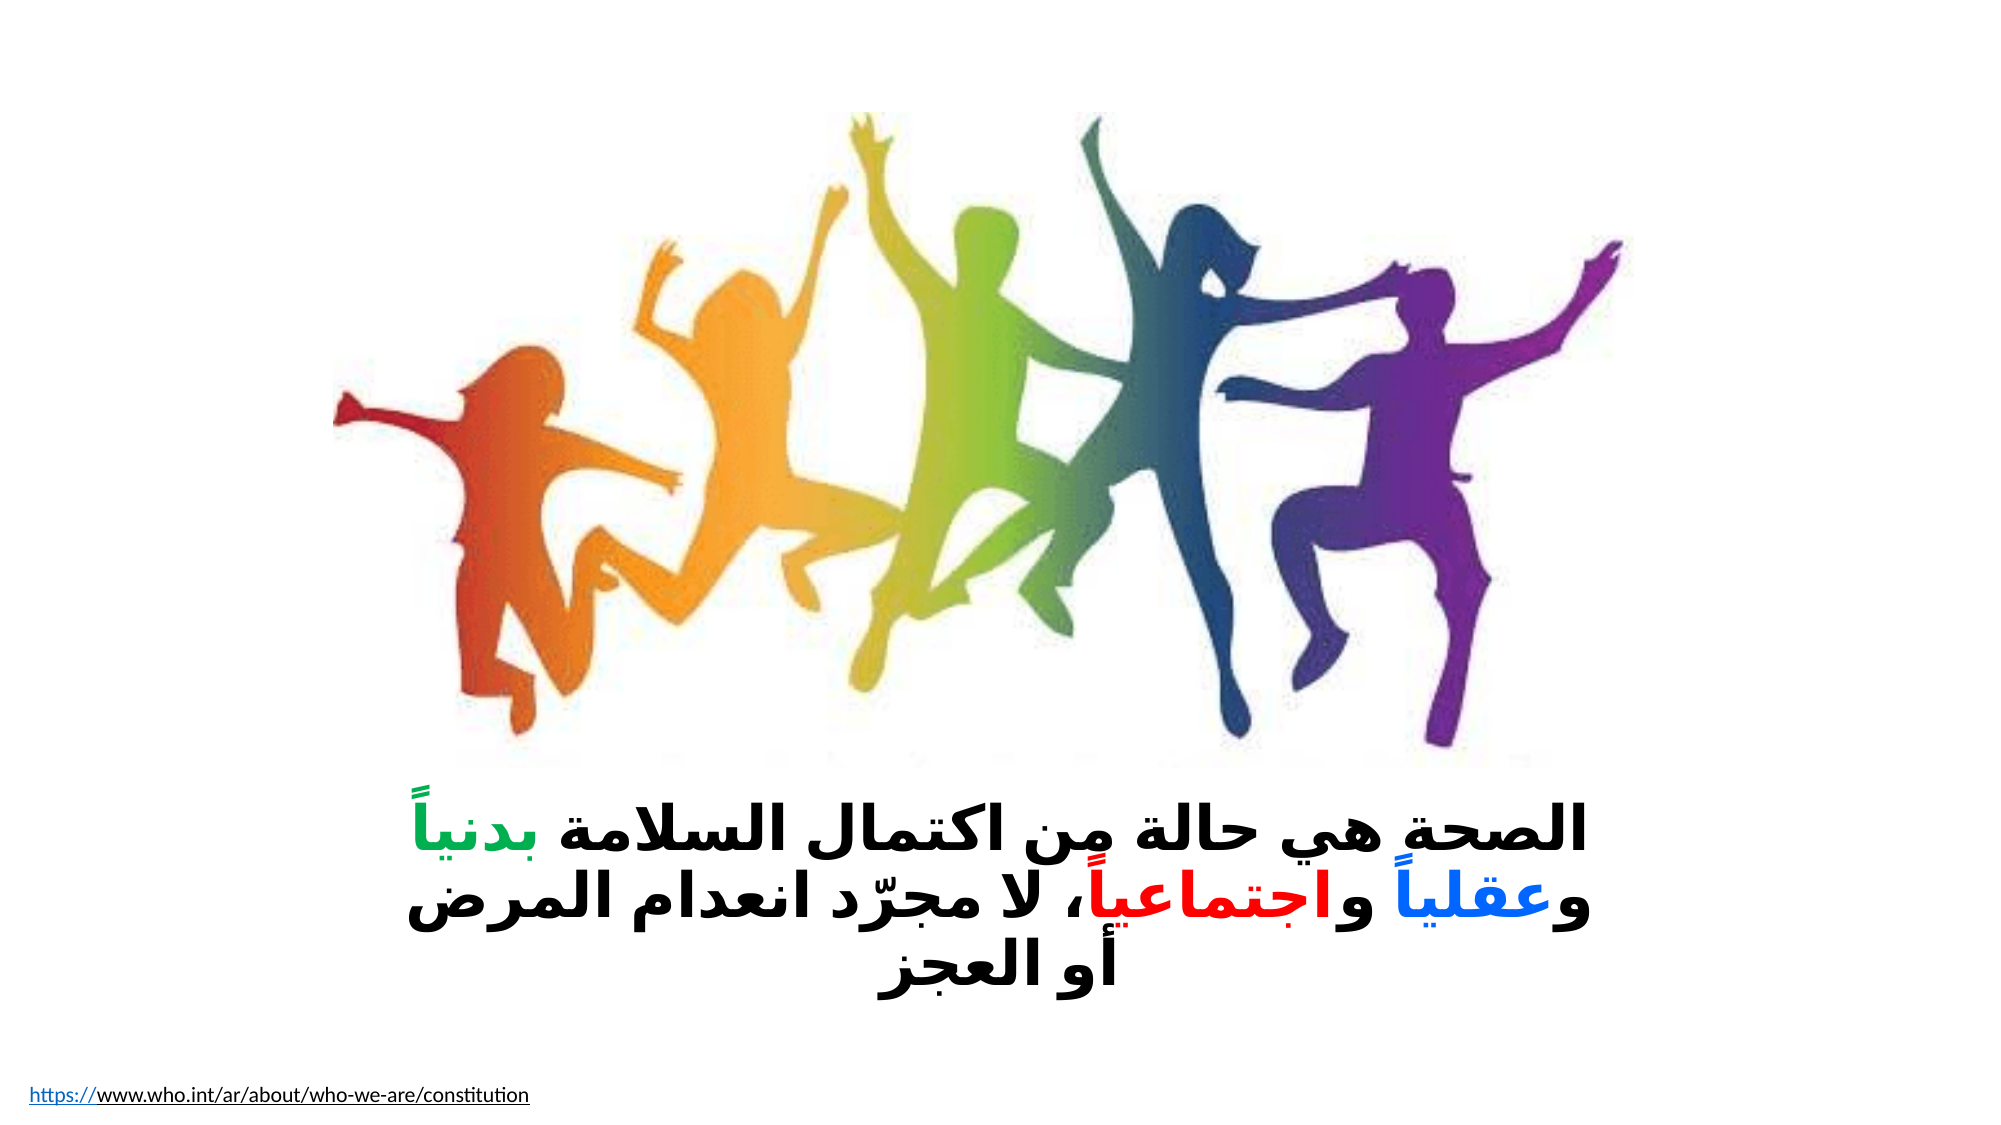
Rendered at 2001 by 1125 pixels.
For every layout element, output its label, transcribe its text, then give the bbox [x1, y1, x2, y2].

picture [333, 112, 1634, 768]
text_box https://www.who.int/ar/about/who-we-are/constitution [14, 1073, 551, 1115]
title الصحة هي حالة من اكتمال السلامة بدنياً وعقلياً واجتماعياً، لا مجرّد انعدام المرض أو العجز [353, 788, 1647, 1007]
